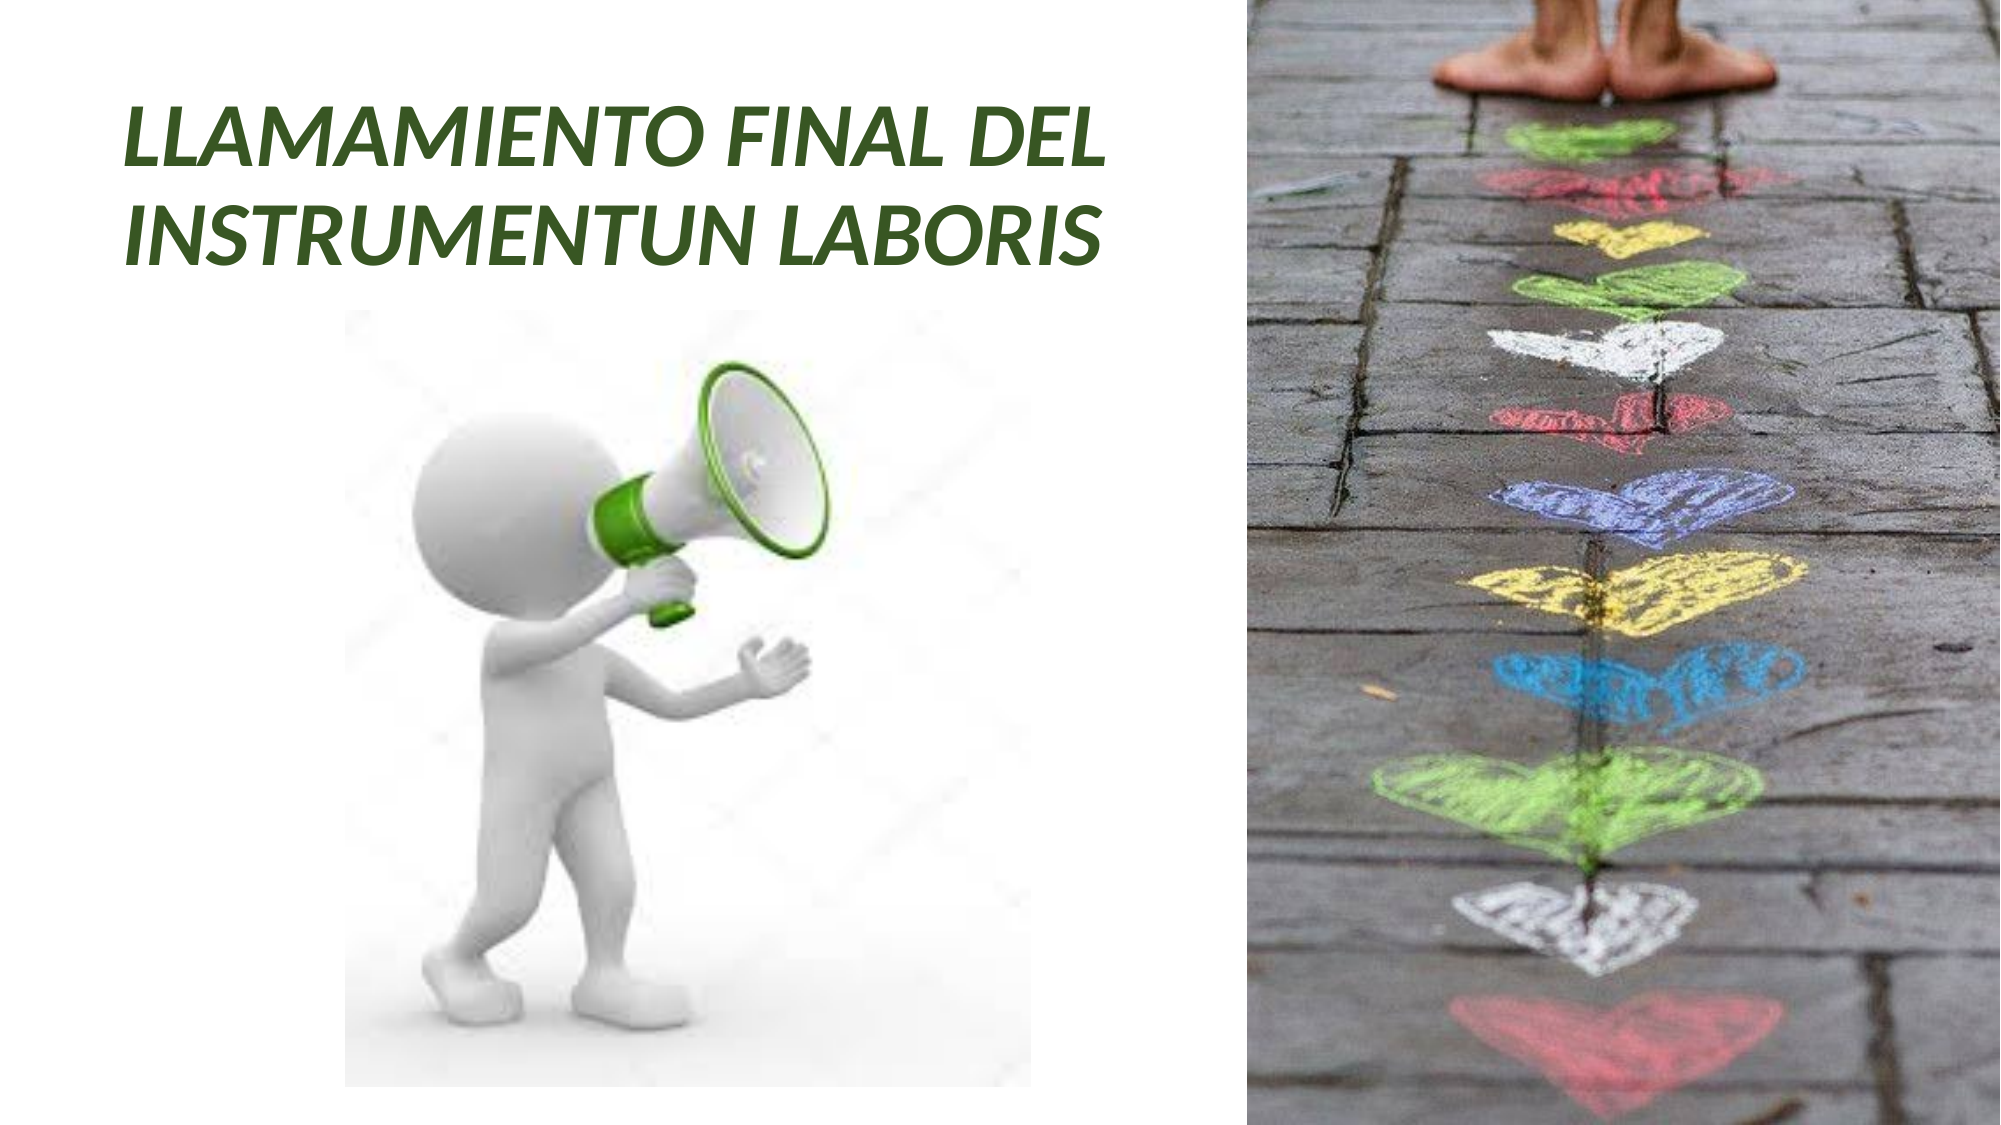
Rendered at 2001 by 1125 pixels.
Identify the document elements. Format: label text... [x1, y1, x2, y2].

picture [1247, 0, 2000, 1125]
title LLAMAMIENTO FINAL DEL INSTRUMENTUN LABORIS [107, 77, 1153, 296]
picture [345, 310, 1031, 1087]
